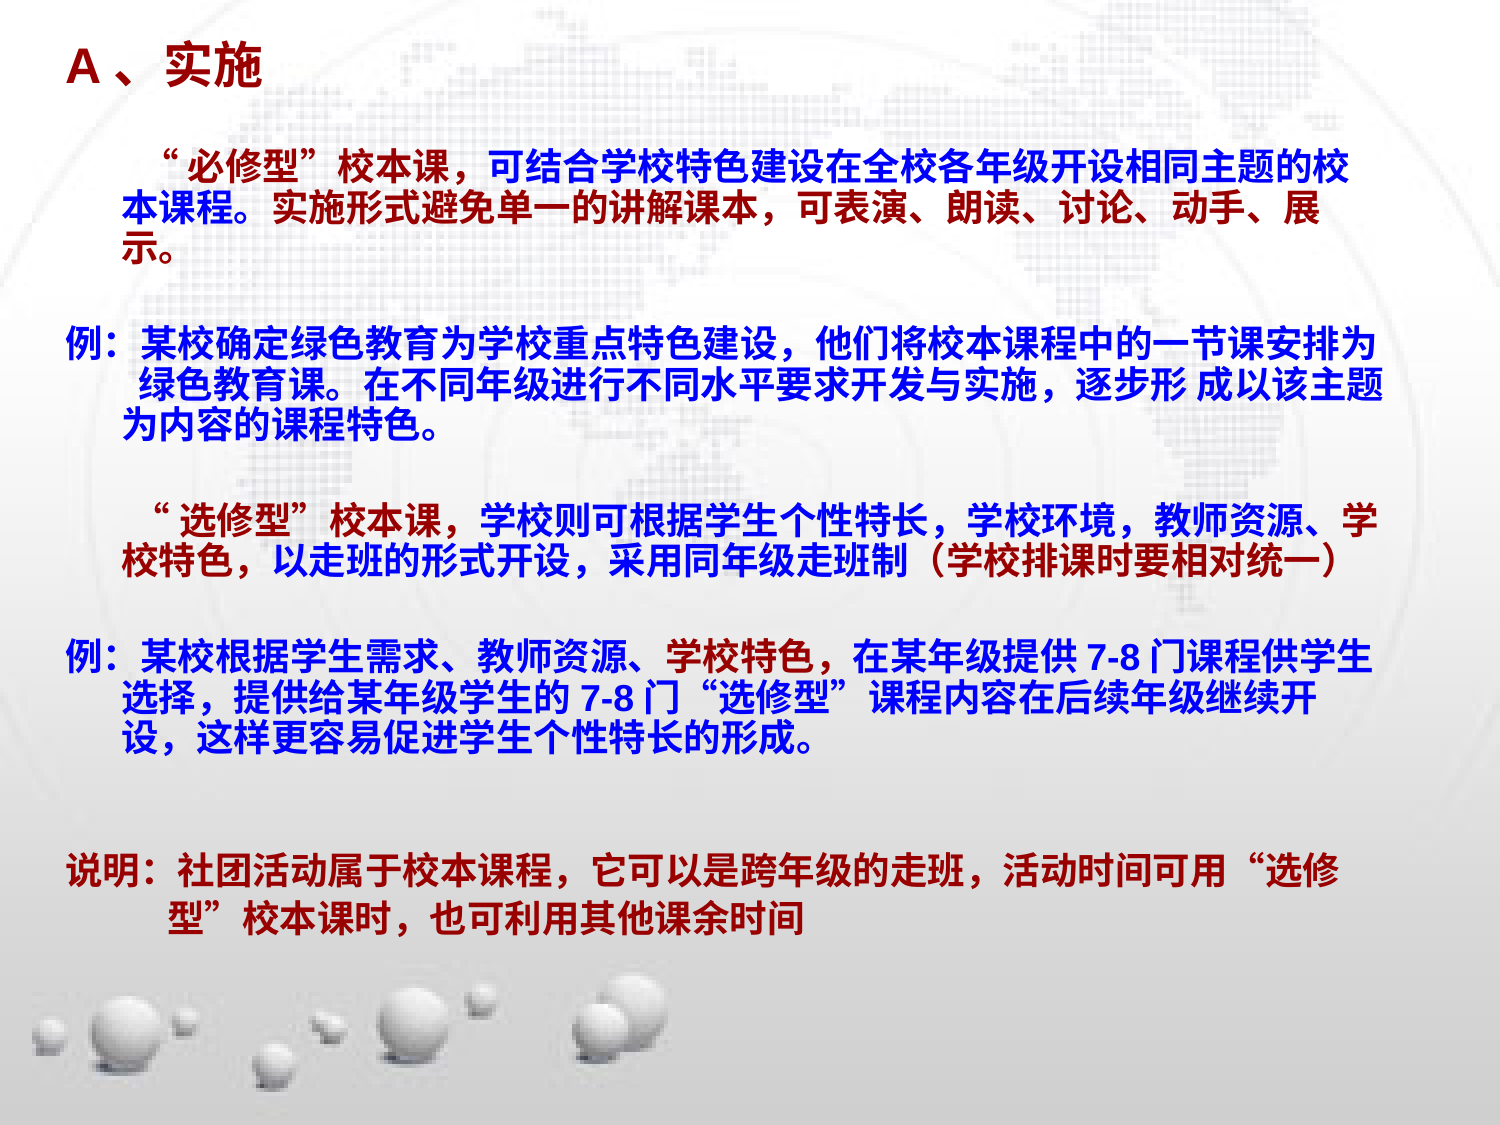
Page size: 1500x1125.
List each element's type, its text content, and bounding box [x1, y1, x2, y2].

picture [0, 0, 1500, 1125]
list A、实施 “必修型”校本课，可结合学校特色建设在全校各年级开设相同主题的校本课程。实施形式避免单一的讲解课本，可表演、朗读、讨论、动手、展示。 例：某校确定绿色教育为学校重点特色建设，他们将校本课程中的一节课安排为 绿色教育课。在不同年级进行不同水平要求开发与实施，逐步形 成以该主题为内容的课程特色。 “选修型”校本课，学校则可根据学生个性特长，学校环境，教师资源、学校特色，以走班的形式开设，采用同年级走班制（学校排课时要相对统一） 例：某校根据学生需求、教师资源、学校特色，在某年级提供7-8门课程供学生选择，提供给某年级学生的7-8门“选修型”课程内容在后续年级继续开设，这样更容易促进学生个性特长的形成。 说明：社团活动属于校本课程，它可以是跨年级的走班，活动时间可用“选修 型”校本课时，也可利用其他课余时间 [49, 37, 1401, 1001]
